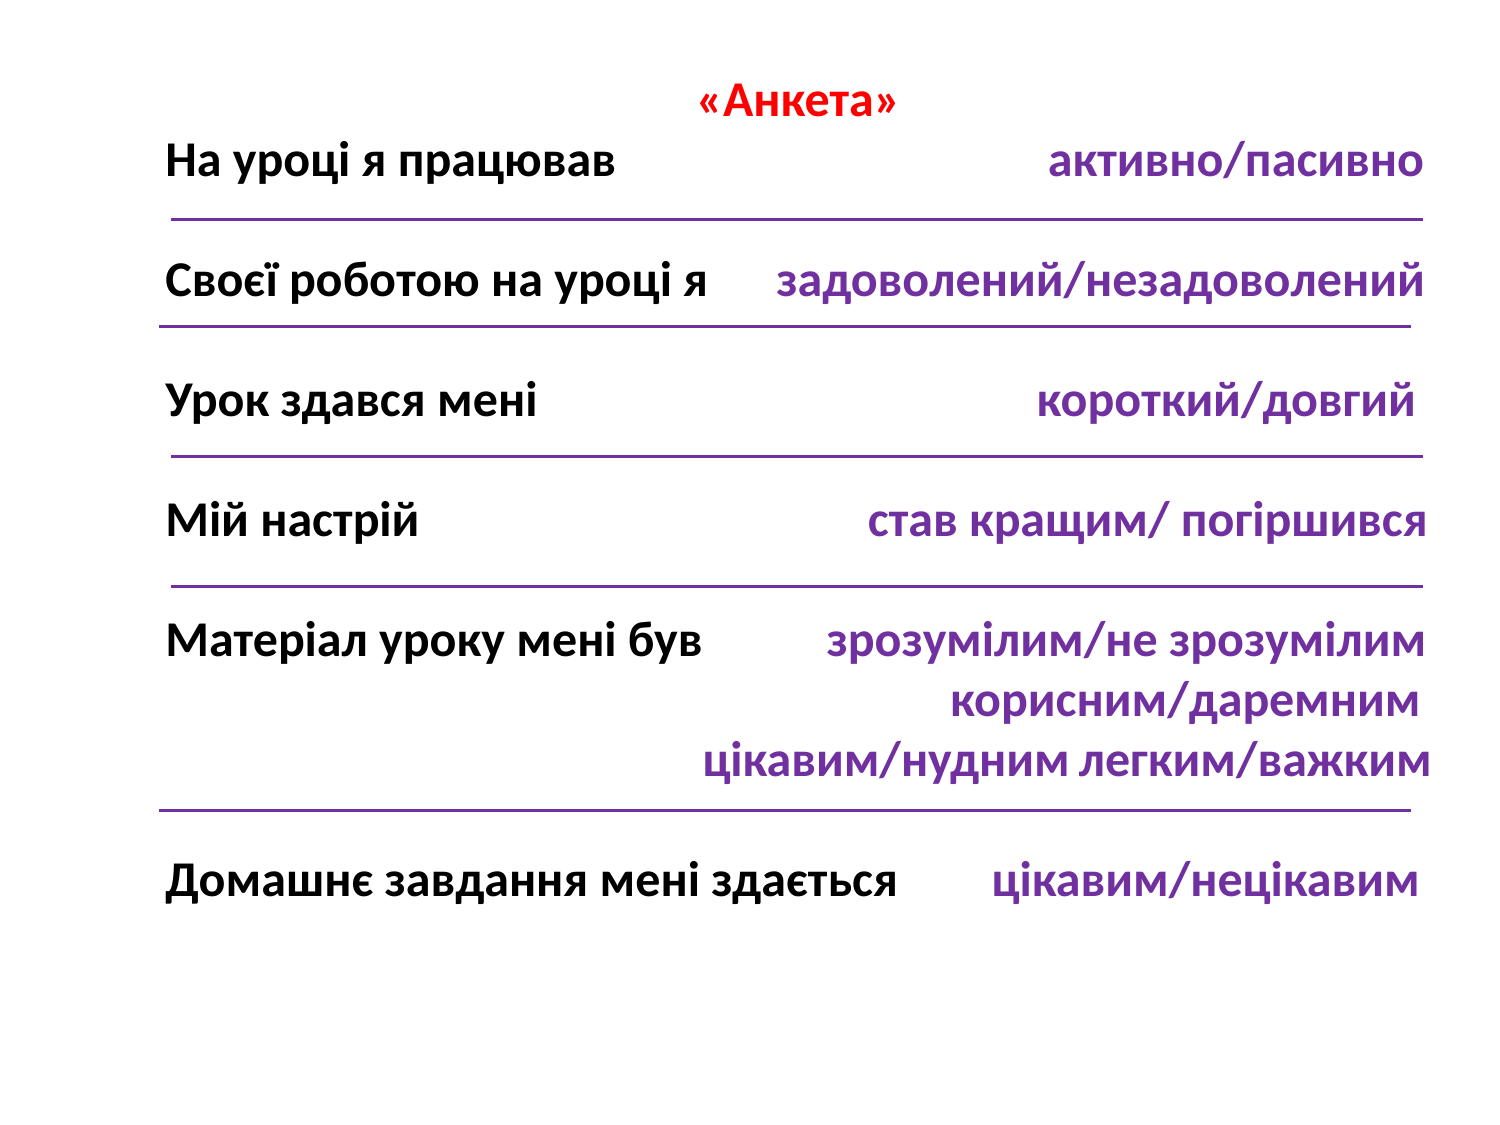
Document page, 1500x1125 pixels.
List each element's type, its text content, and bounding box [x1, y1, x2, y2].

text_box «Анкета» На уроці я працював активно/пасивно Своєї роботою на уроці я задоволений/незадоволений Урок здався мені короткий/довгий Мій настрій став кращим/ погіршився Матеріал уроку мені був зрозумілим/не зрозумілим корисним/даремним цікавим/нудним легким/важким Домашнє завдання мені здається цікавим/нецікавим [76, 58, 1447, 914]
